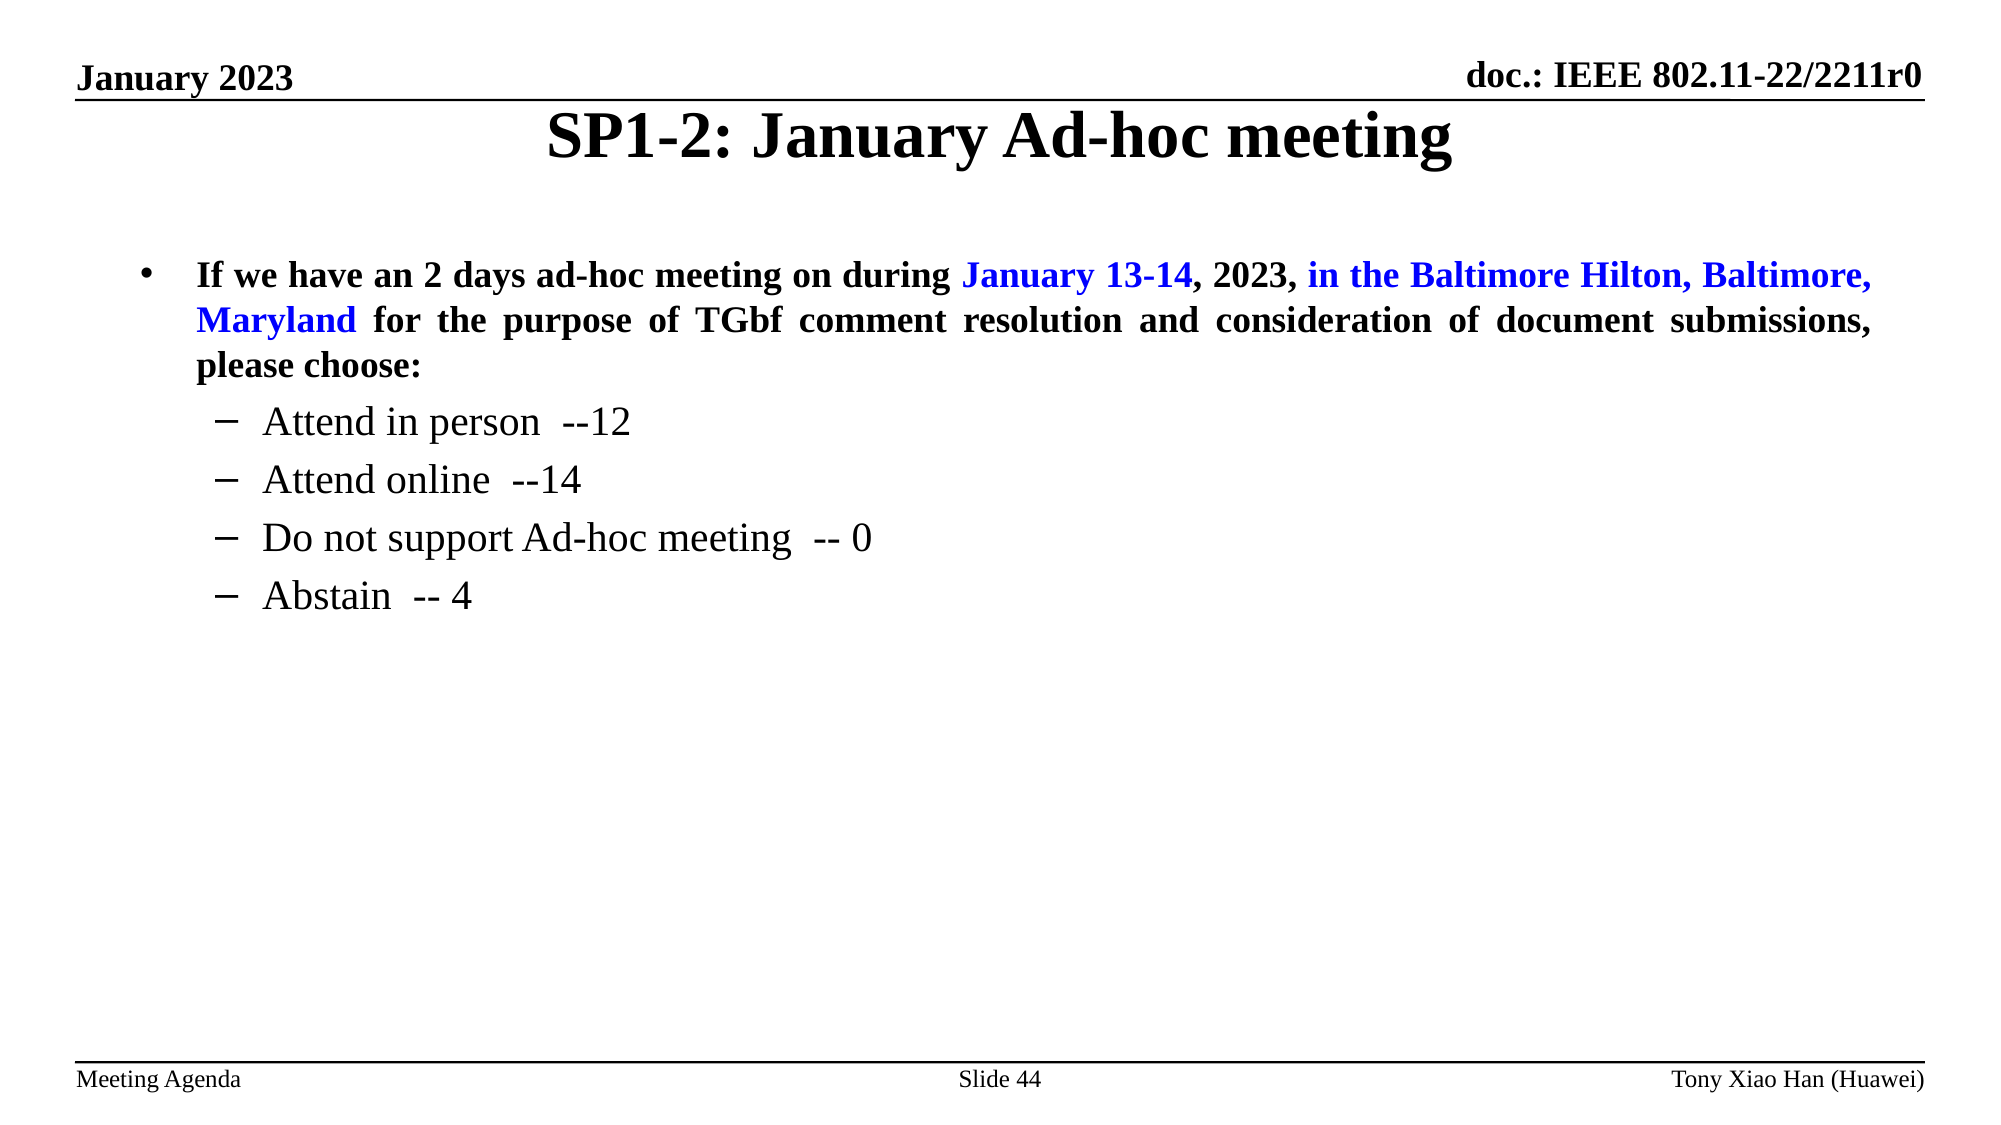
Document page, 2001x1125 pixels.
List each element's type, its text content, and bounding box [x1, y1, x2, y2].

text_box If we have an 2 days ad-hoc meeting on during January 13-14, 2023, in the Baltimore Hilton, Baltimore, Maryland for the purpose of TGbf comment resolution and consideration of document submissions, please choose: Attend in person --12 Attend online --14 Do not support Ad-hoc meeting -- 0 Abstain -- 4 [125, 212, 1888, 1013]
text_box SP1-2: January Ad-hoc meeting [362, 87, 1638, 175]
